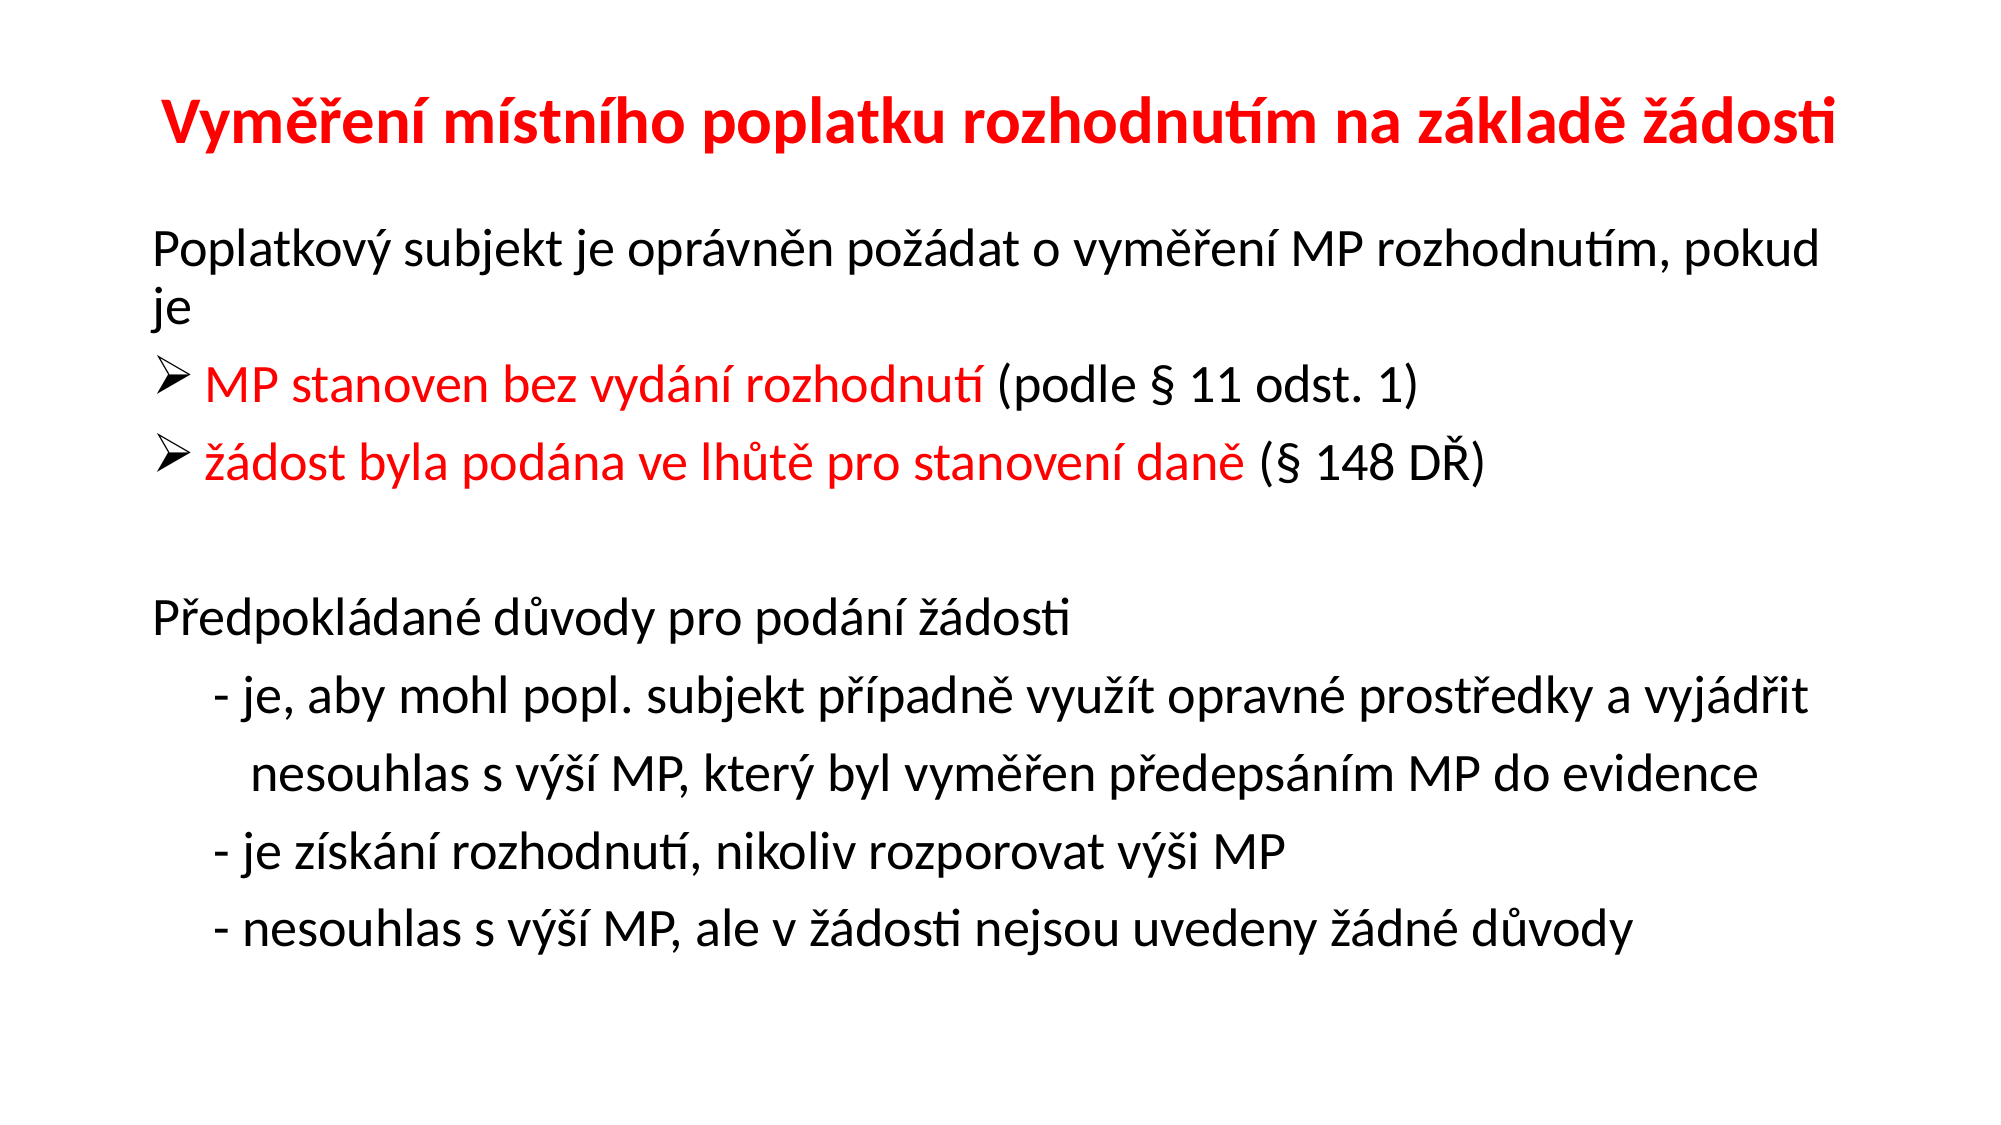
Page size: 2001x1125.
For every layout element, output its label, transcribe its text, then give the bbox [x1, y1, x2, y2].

title Vyměření místního poplatku rozhodnutím na základě žádosti [137, 59, 1863, 184]
list Poplatkový subjekt je oprávněn požádat o vyměření MP rozhodnutím, pokud je MP stanoven bez vydání rozhodnutí (podle § 11 odst. 1) žádost byla podána ve lhůtě pro stanovení daně (§ 148 DŘ) Předpokládané důvody pro podání žádosti - je, aby mohl popl. subjekt případně využít opravné prostředky a vyjádřit nesouhlas s výší MP, který byl vyměřen předepsáním MP do evidence - je získání rozhodnutí, nikoliv rozporovat výši MP - nesouhlas s výší MP, ale v žádosti nejsou uvedeny žádné důvody [137, 212, 1863, 1014]
